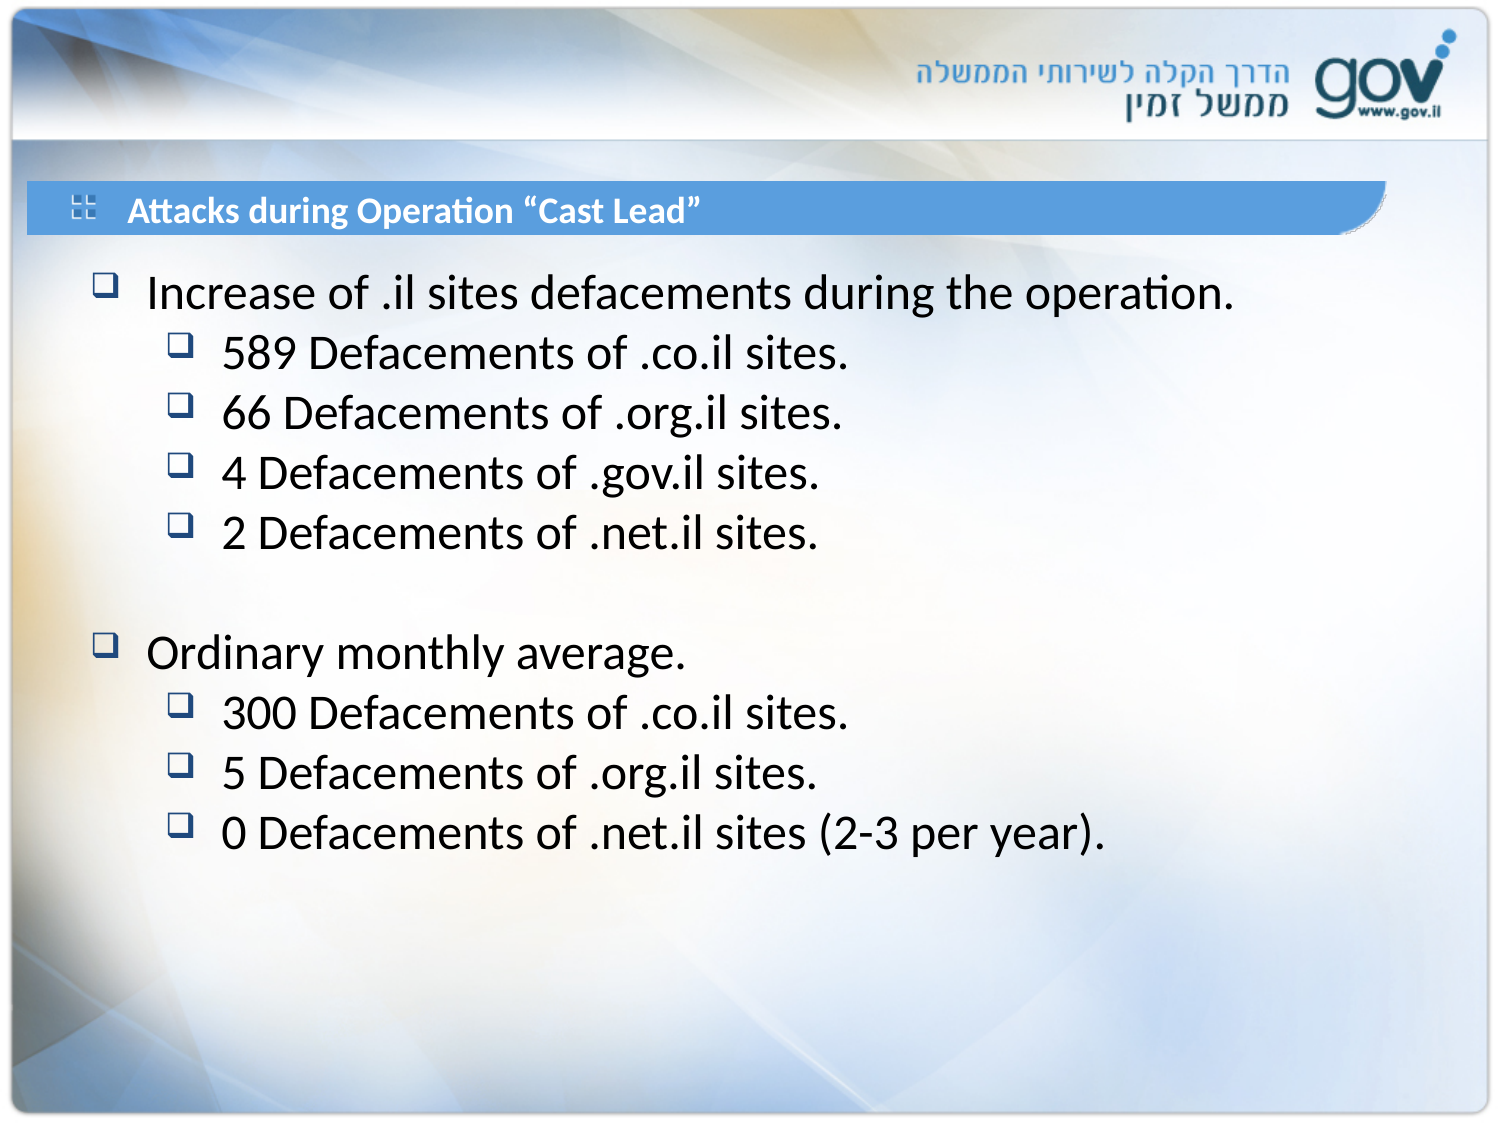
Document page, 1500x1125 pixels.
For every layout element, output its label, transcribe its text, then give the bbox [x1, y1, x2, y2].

list Increase of .il sites defacements during the operation. 589 Defacements of .co.il sites. 66 Defacements of .org.il sites. 4 Defacements of .gov.il sites. 2 Defacements of .net.il sites. Ordinary monthly average. 300 Defacements of .co.il sites. 5 Defacements of .org.il sites. 0 Defacements of .net.il sites (2-3 per year). [74, 262, 1426, 1006]
picture [0, 0, 1500, 1125]
